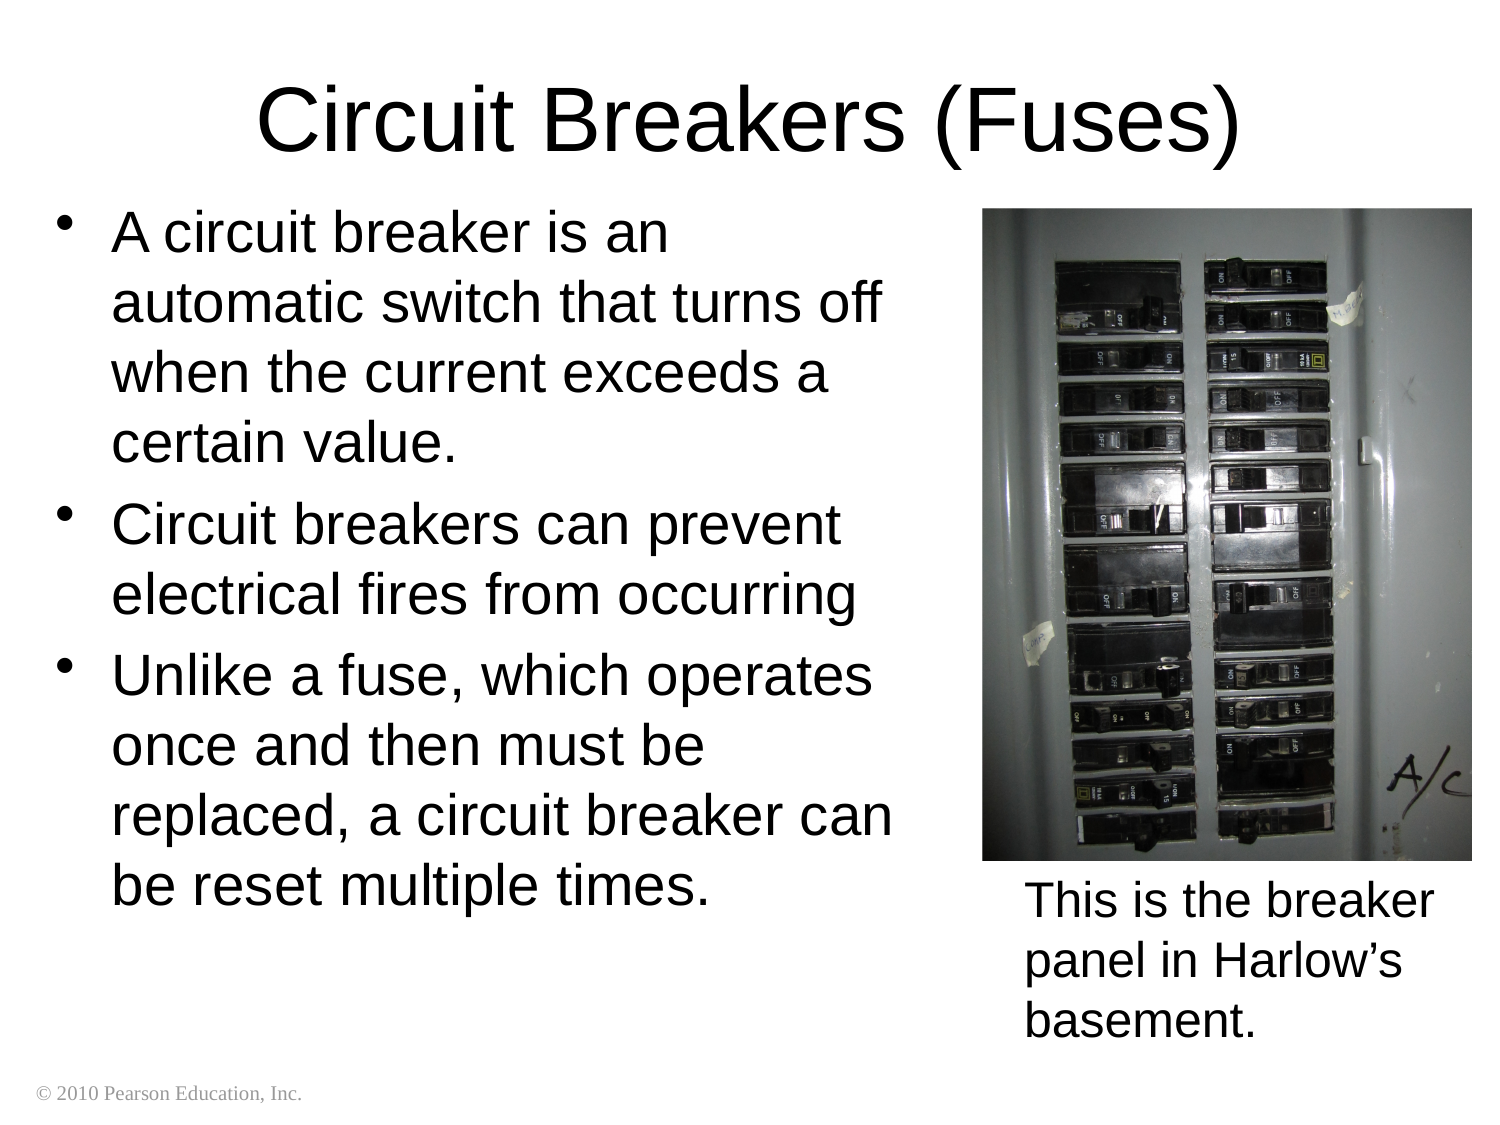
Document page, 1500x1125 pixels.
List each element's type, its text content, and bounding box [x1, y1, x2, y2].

list A circuit breaker is an automatic switch that turns off when the current exceeds a certain value. Circuit breakers can prevent electrical fires from occurring Unlike a fuse, which operates once and then must be replaced, a circuit breaker can be reset multiple times. [40, 186, 929, 1050]
title Circuit Breakers (Fuses) [75, 45, 1425, 186]
picture [900, 209, 1500, 860]
text_box This is the breaker panel in Harlow’s basement. [1009, 860, 1472, 1056]
